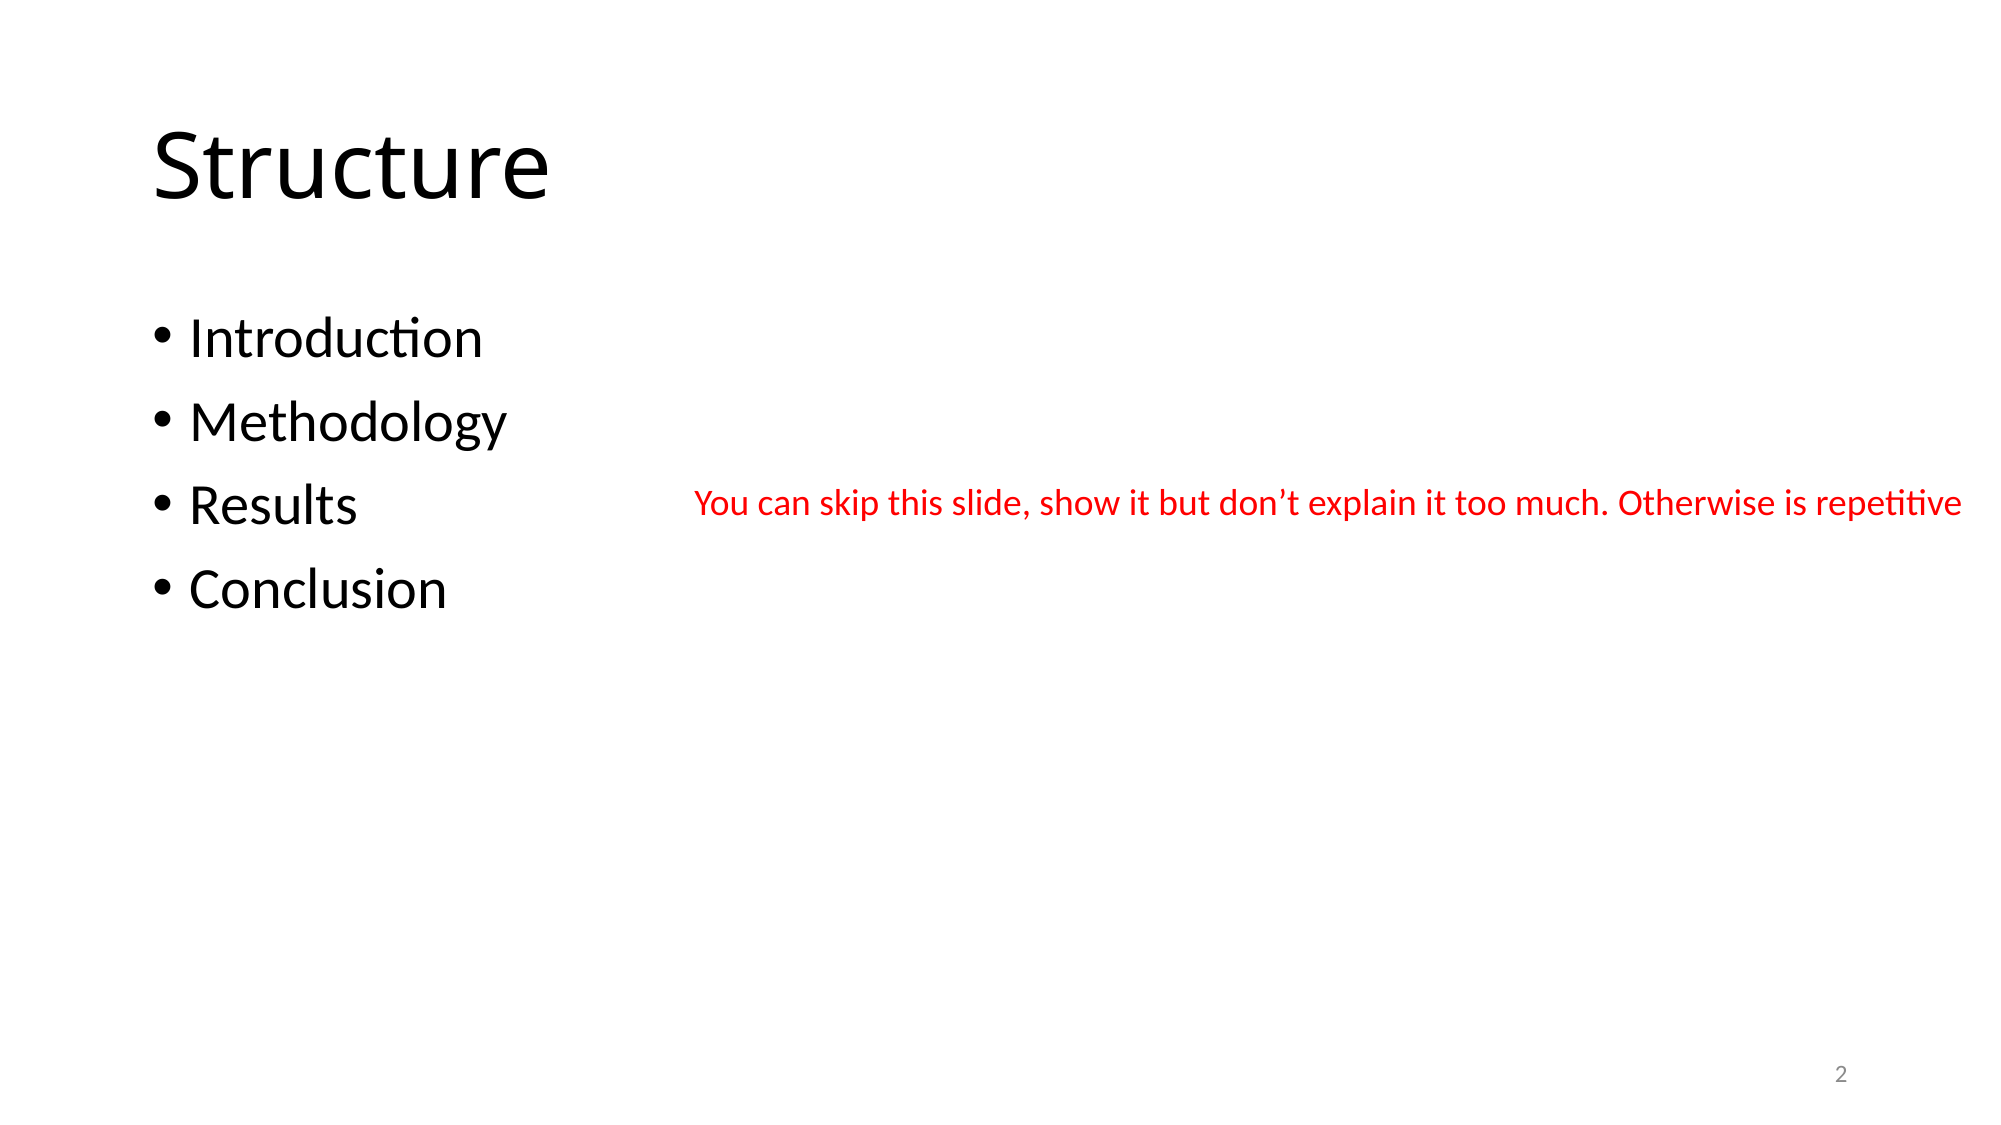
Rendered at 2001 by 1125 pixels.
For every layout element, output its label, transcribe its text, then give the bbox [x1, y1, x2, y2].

title Structure [137, 59, 1863, 278]
text_box You can skip this slide, show it but don’t explain it too much. Otherwise is repetitive [679, 470, 1980, 530]
list Introduction Methodology Results Conclusion [137, 299, 1863, 1014]
slide_number 1 [1412, 1042, 1863, 1103]
